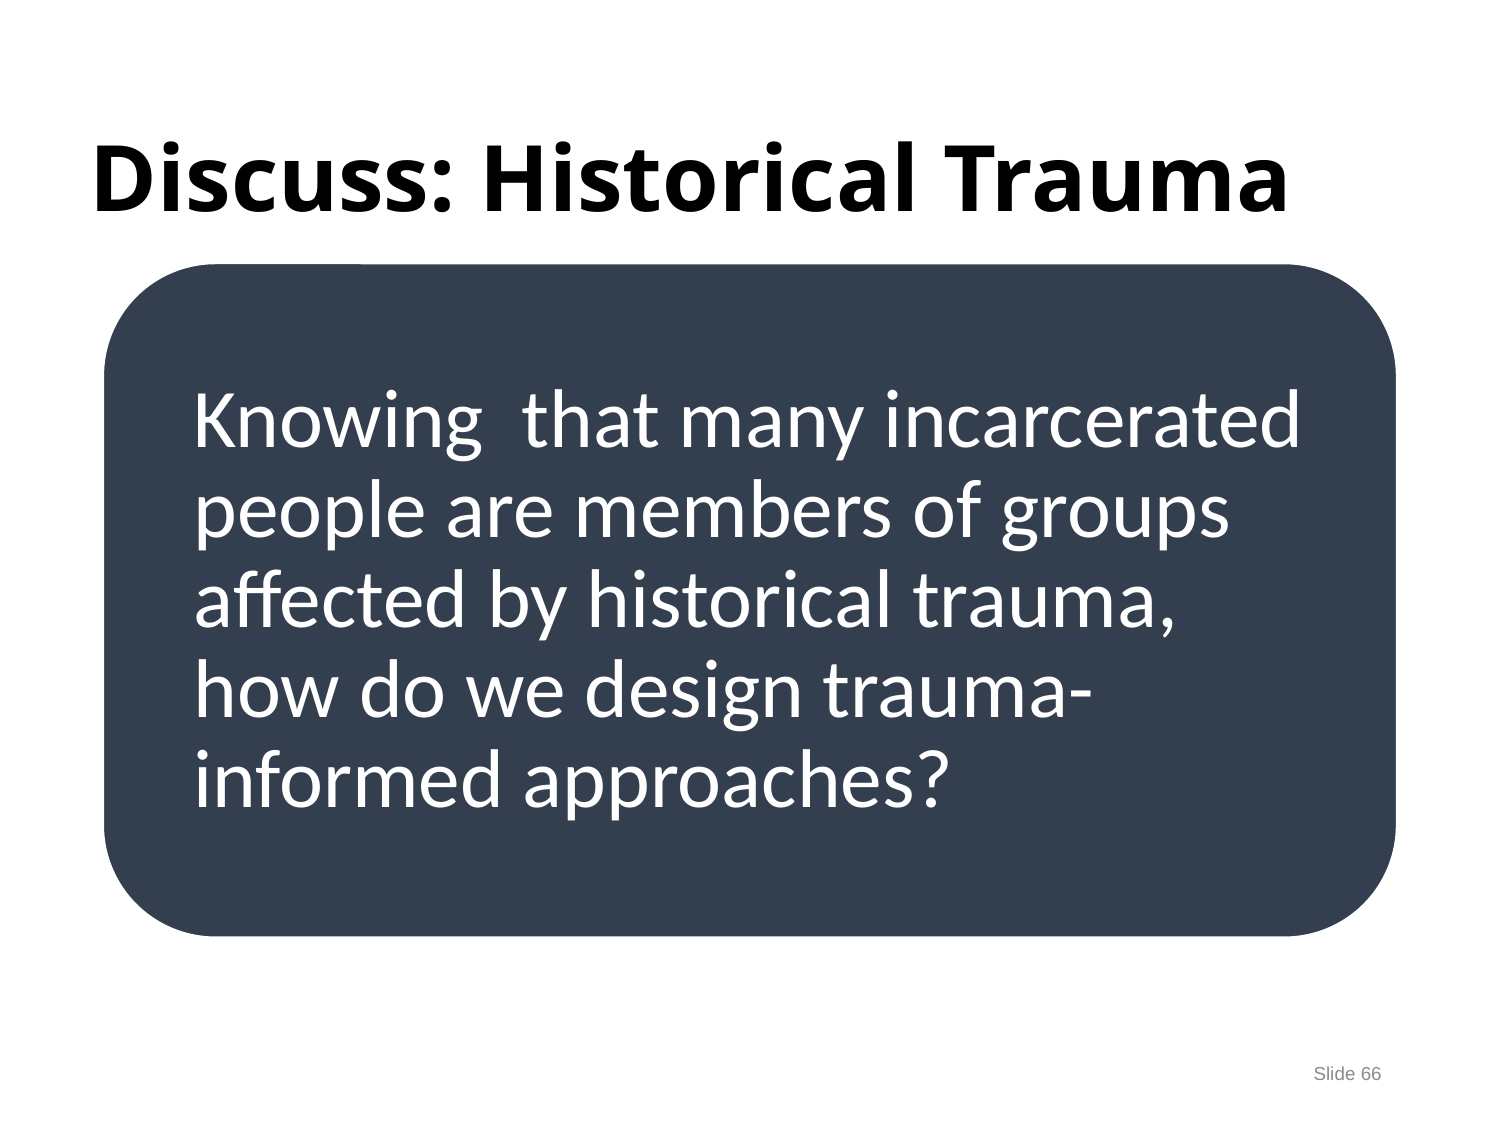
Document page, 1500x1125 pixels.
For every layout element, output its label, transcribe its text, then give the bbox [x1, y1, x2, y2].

text_box Discuss: Historical Trauma [74, 112, 1322, 238]
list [103, 187, 1397, 1014]
slide_number Slide 66 [1059, 1042, 1397, 1103]
